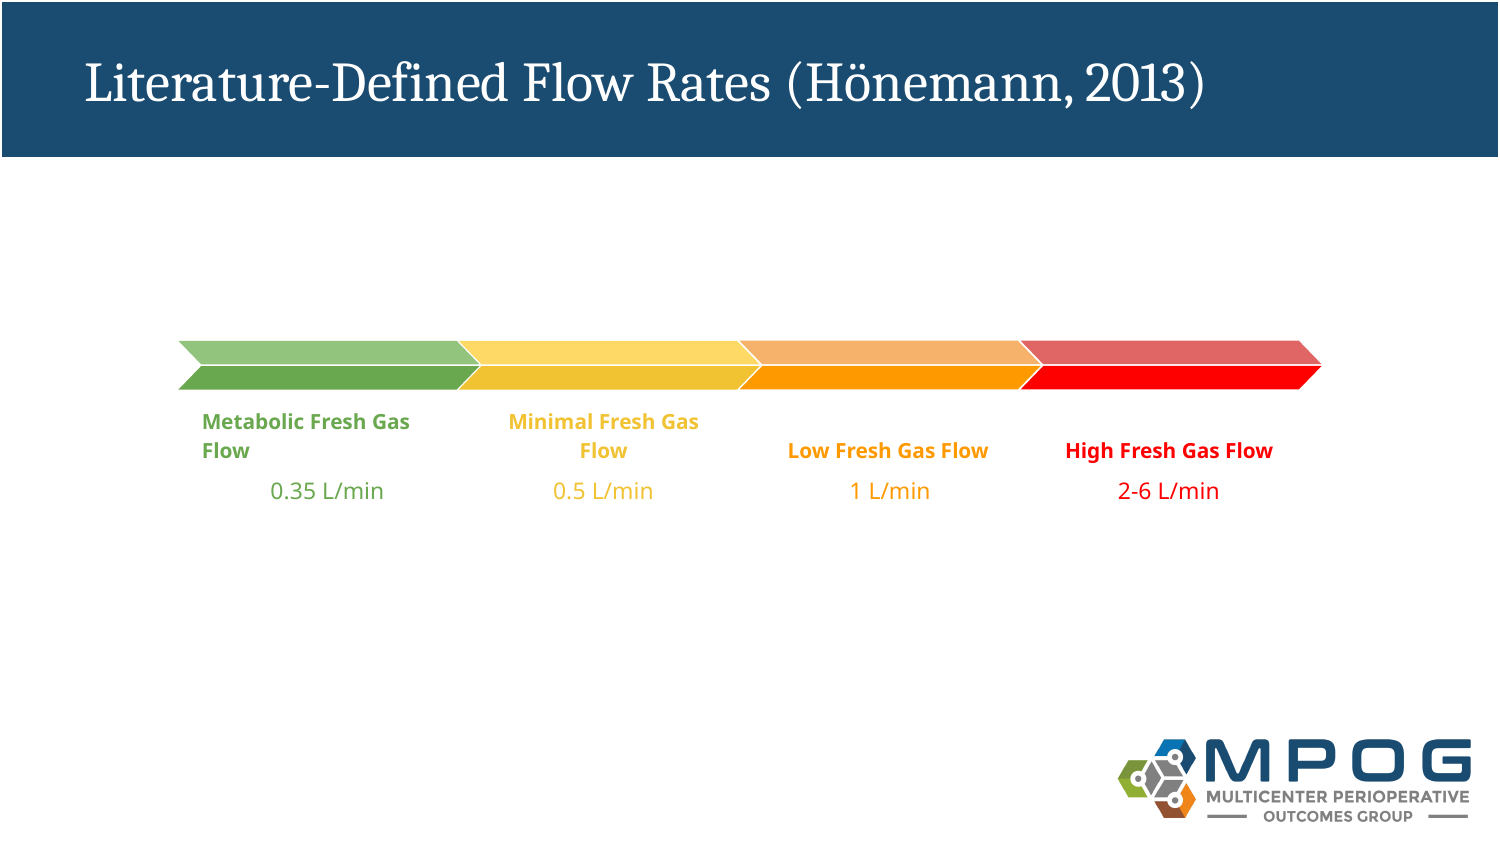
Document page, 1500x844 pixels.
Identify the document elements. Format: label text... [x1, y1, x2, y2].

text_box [458, 340, 738, 579]
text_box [1020, 340, 1322, 579]
picture [1091, 734, 1497, 827]
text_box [178, 340, 457, 579]
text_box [739, 340, 1019, 579]
title Literature-Defined Flow Rates (Hönemann, 2013) [0, 0, 1500, 162]
